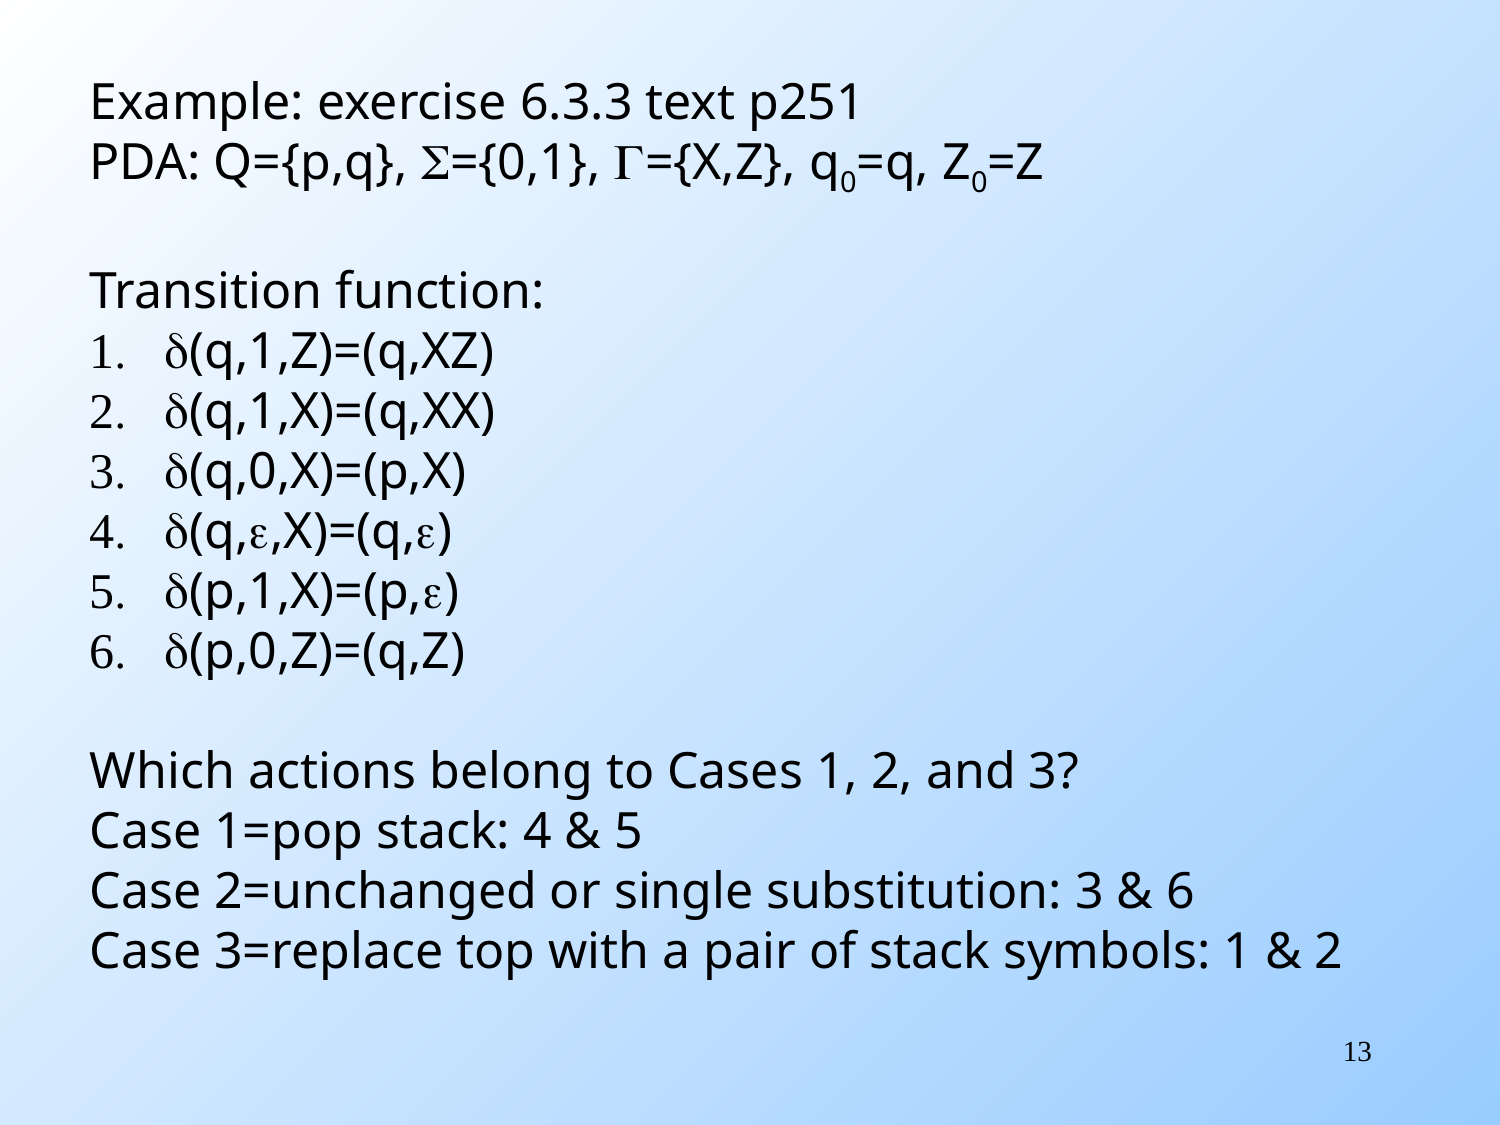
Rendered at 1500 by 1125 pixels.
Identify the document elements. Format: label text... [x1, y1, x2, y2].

text_box Example: exercise 6.3.3 text p251 PDA: Q={p,q}, S={0,1}, G={X,Z}, q0=q, Z0=Z Transition function: d(q,1,Z)=(q,XZ) d(q,1,X)=(q,XX) d(q,0,X)=(p,X) d(q,e,X)=(q,e) d(p,1,X)=(p,e) d(p,0,Z)=(q,Z) Which actions belong to Cases 1, 2, and 3? Case 1=pop stack: 4 & 5 Case 2=unchanged or single substitution: 3 & 6 Case 3=replace top with a pair of stack symbols: 1 & 2 [74, 62, 1438, 986]
slide_number 13 [1074, 1025, 1388, 1100]
